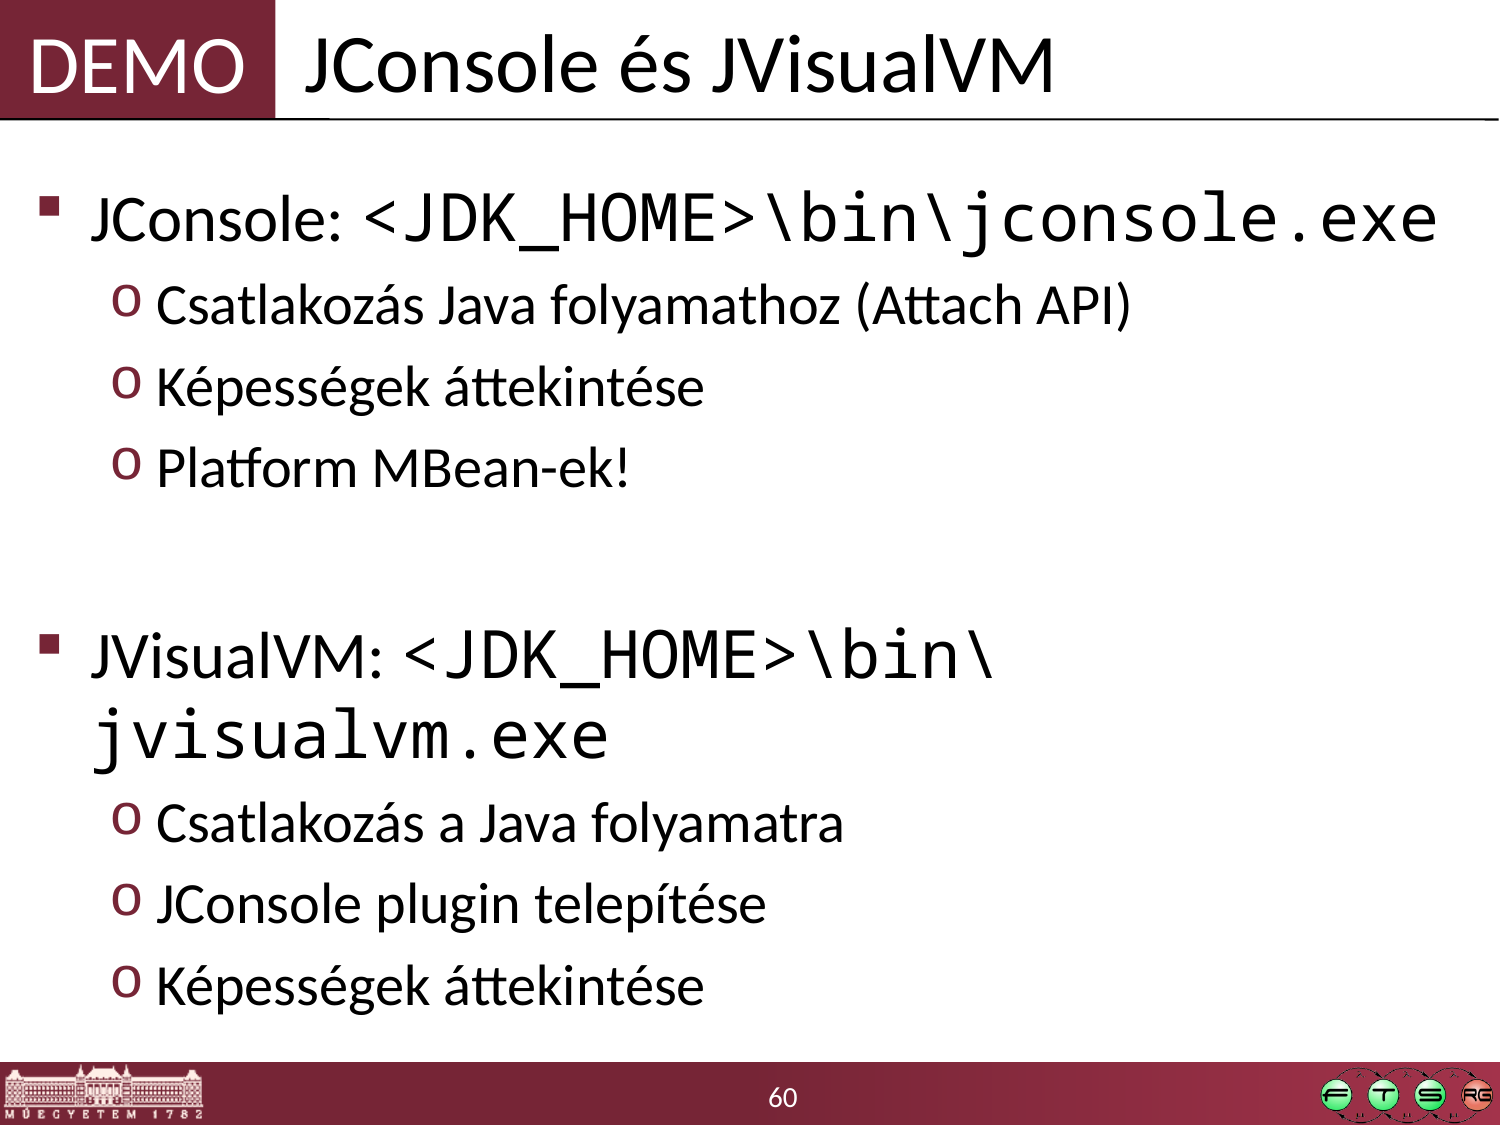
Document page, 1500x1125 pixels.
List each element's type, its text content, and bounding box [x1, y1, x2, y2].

list JConsole: <JDK_HOME>\bin\jconsole.exe Csatlakozás Java folyamathoz (Attach API) Képességek áttekintése Platform MBean-ek! JVisualVM: <JDK_HOME>\bin\jvisualvm.exe Csatlakozás a Java folyamatra JConsole plugin telepítése Képességek áttekintése [19, 167, 1475, 1048]
picture [1318, 1065, 1494, 1125]
picture [0, 1063, 209, 1123]
list JConsole és JVisualVM [269, 0, 1500, 120]
